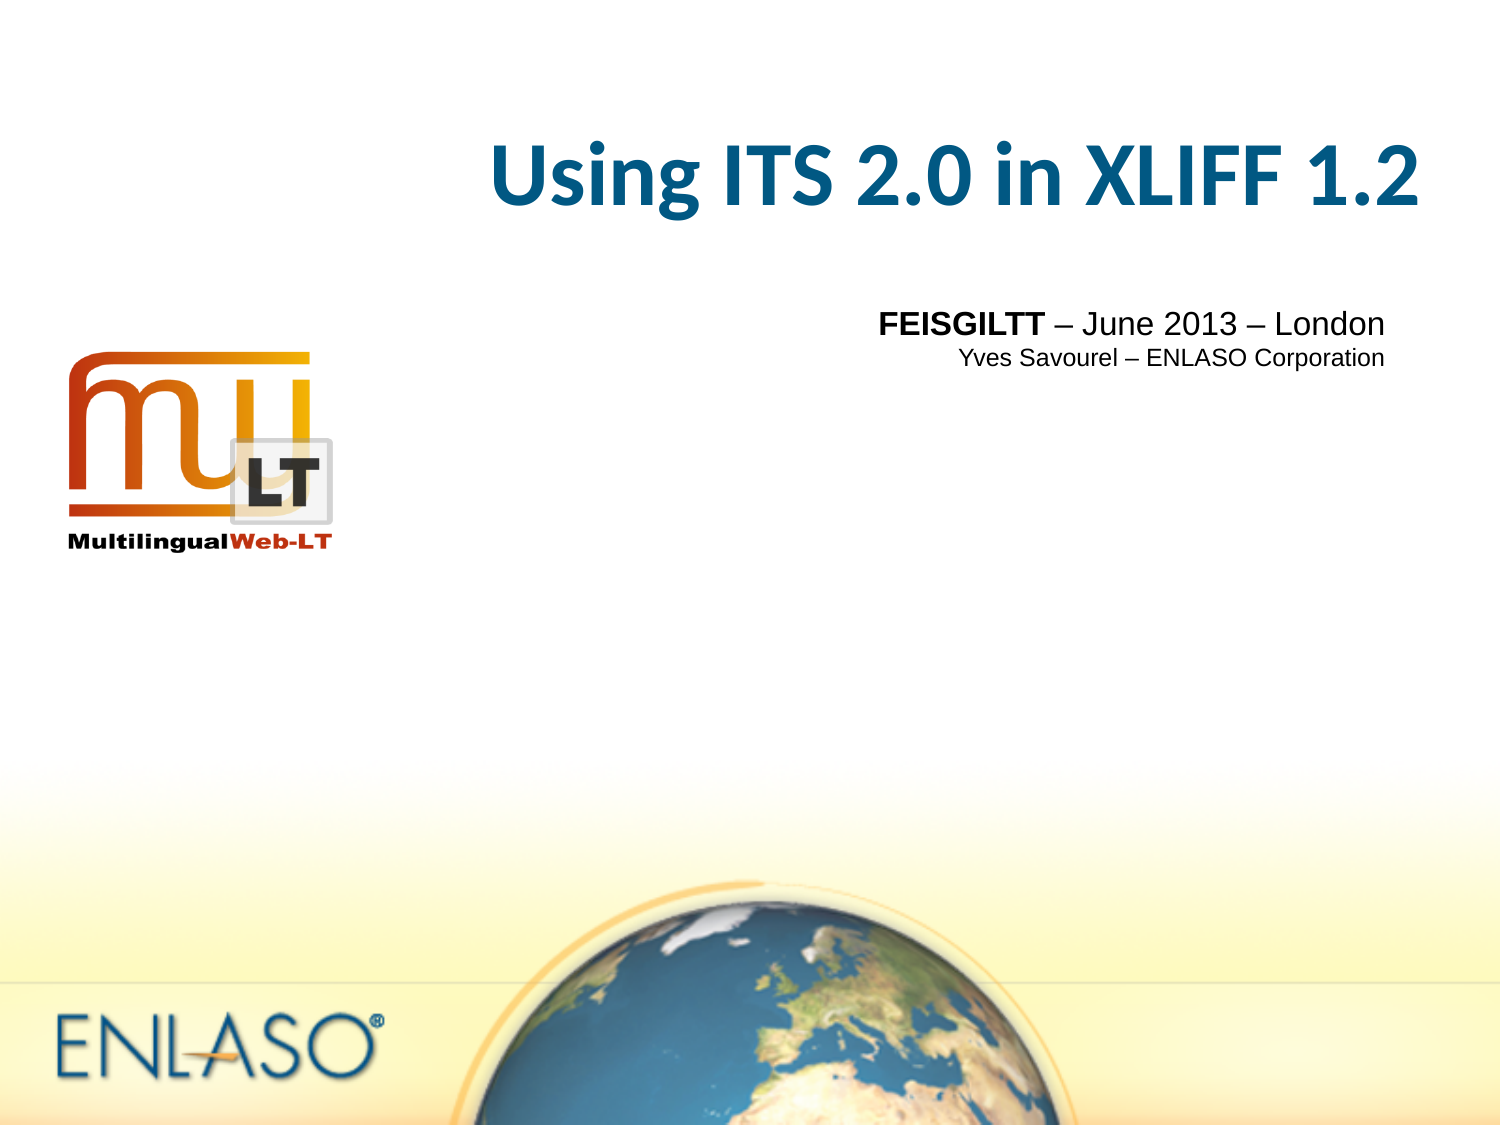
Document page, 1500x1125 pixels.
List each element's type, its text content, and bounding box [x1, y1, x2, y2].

title Using ITS 2.0 in XLIFF 1.2 [49, 74, 1438, 263]
picture [0, 0, 1500, 1125]
text_box FEISGILTT – June 2013 – London Yves Savourel – ENLASO Corporation [863, 294, 1401, 380]
